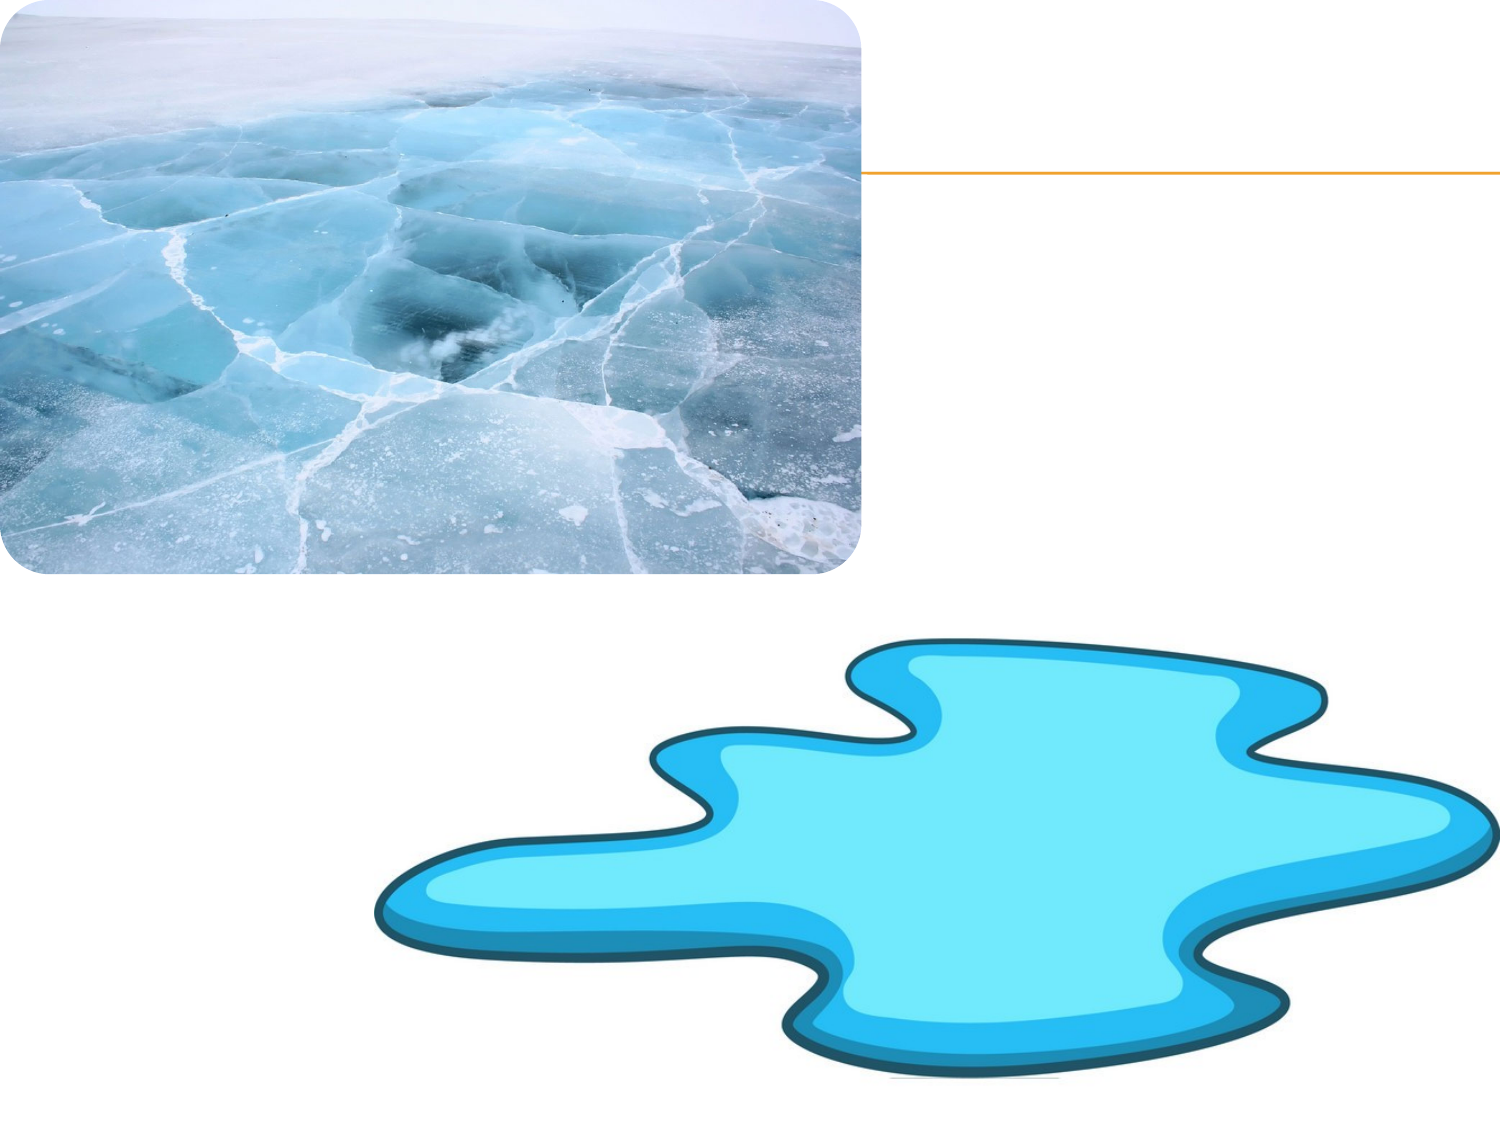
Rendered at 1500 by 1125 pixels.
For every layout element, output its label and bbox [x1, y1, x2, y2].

picture [373, 580, 1500, 1125]
picture [0, 0, 862, 575]
